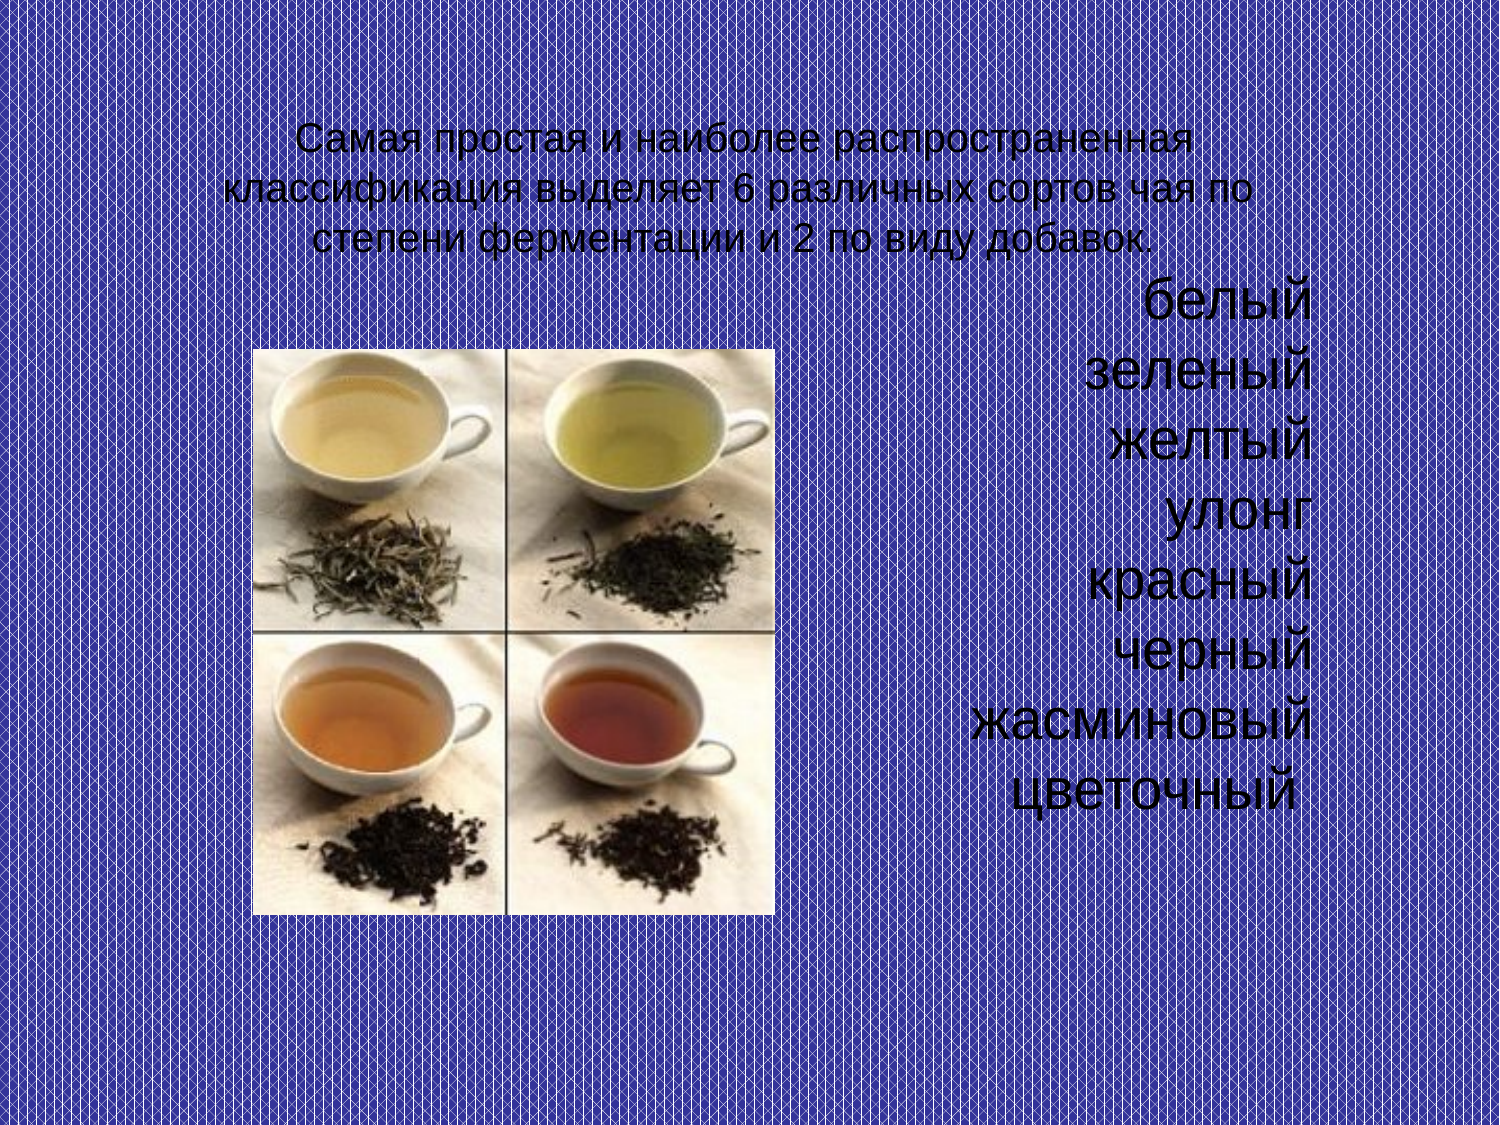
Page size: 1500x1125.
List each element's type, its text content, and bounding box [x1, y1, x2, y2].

picture [253, 349, 775, 915]
text_box Самая простая и наиболее распространенная классификация выделяет 6 различных сортов чая по степени ферментации и 2 по виду добавок. белый зеленый желтый улонг красный черный жасминовый цветочный [147, 103, 1329, 829]
